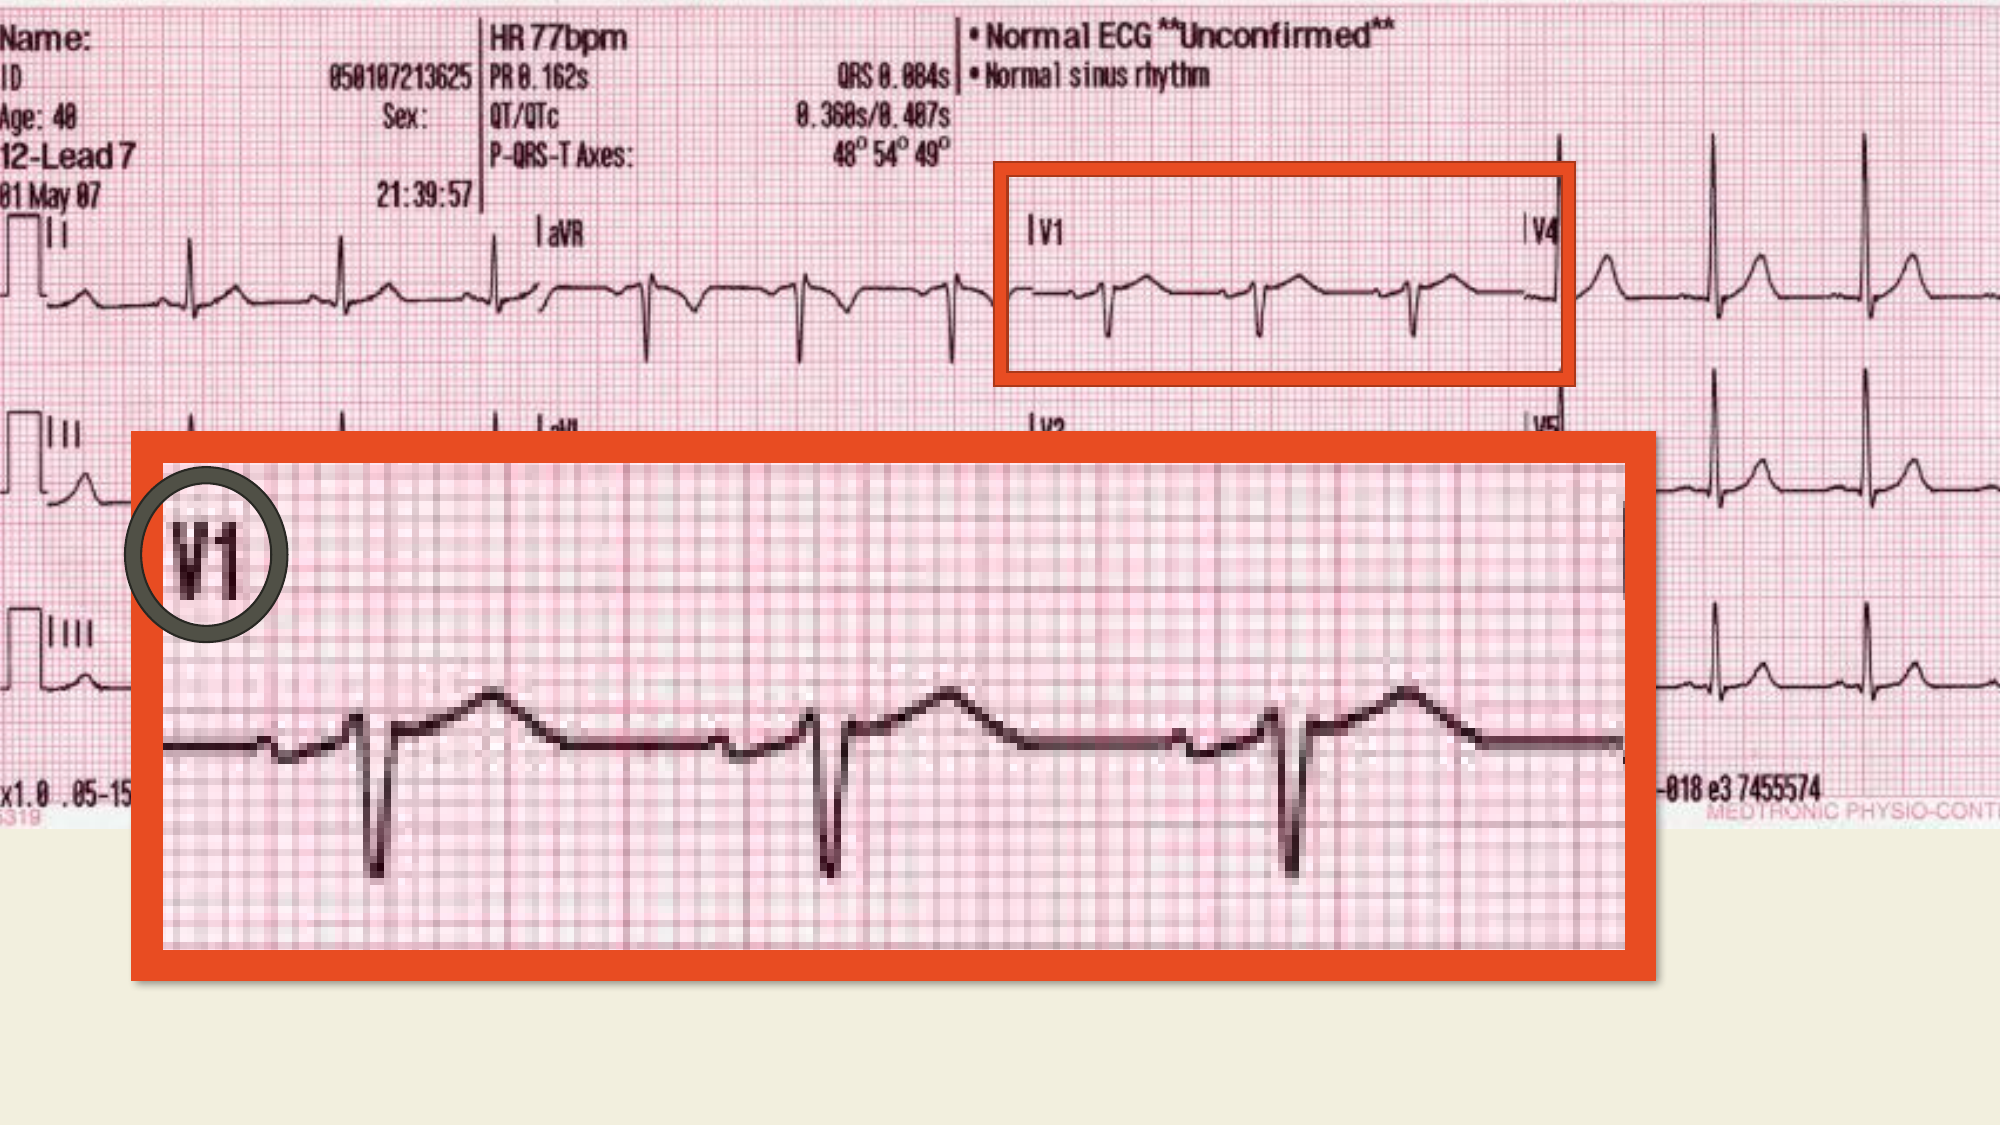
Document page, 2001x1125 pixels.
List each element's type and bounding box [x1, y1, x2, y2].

picture [0, 0, 2000, 950]
